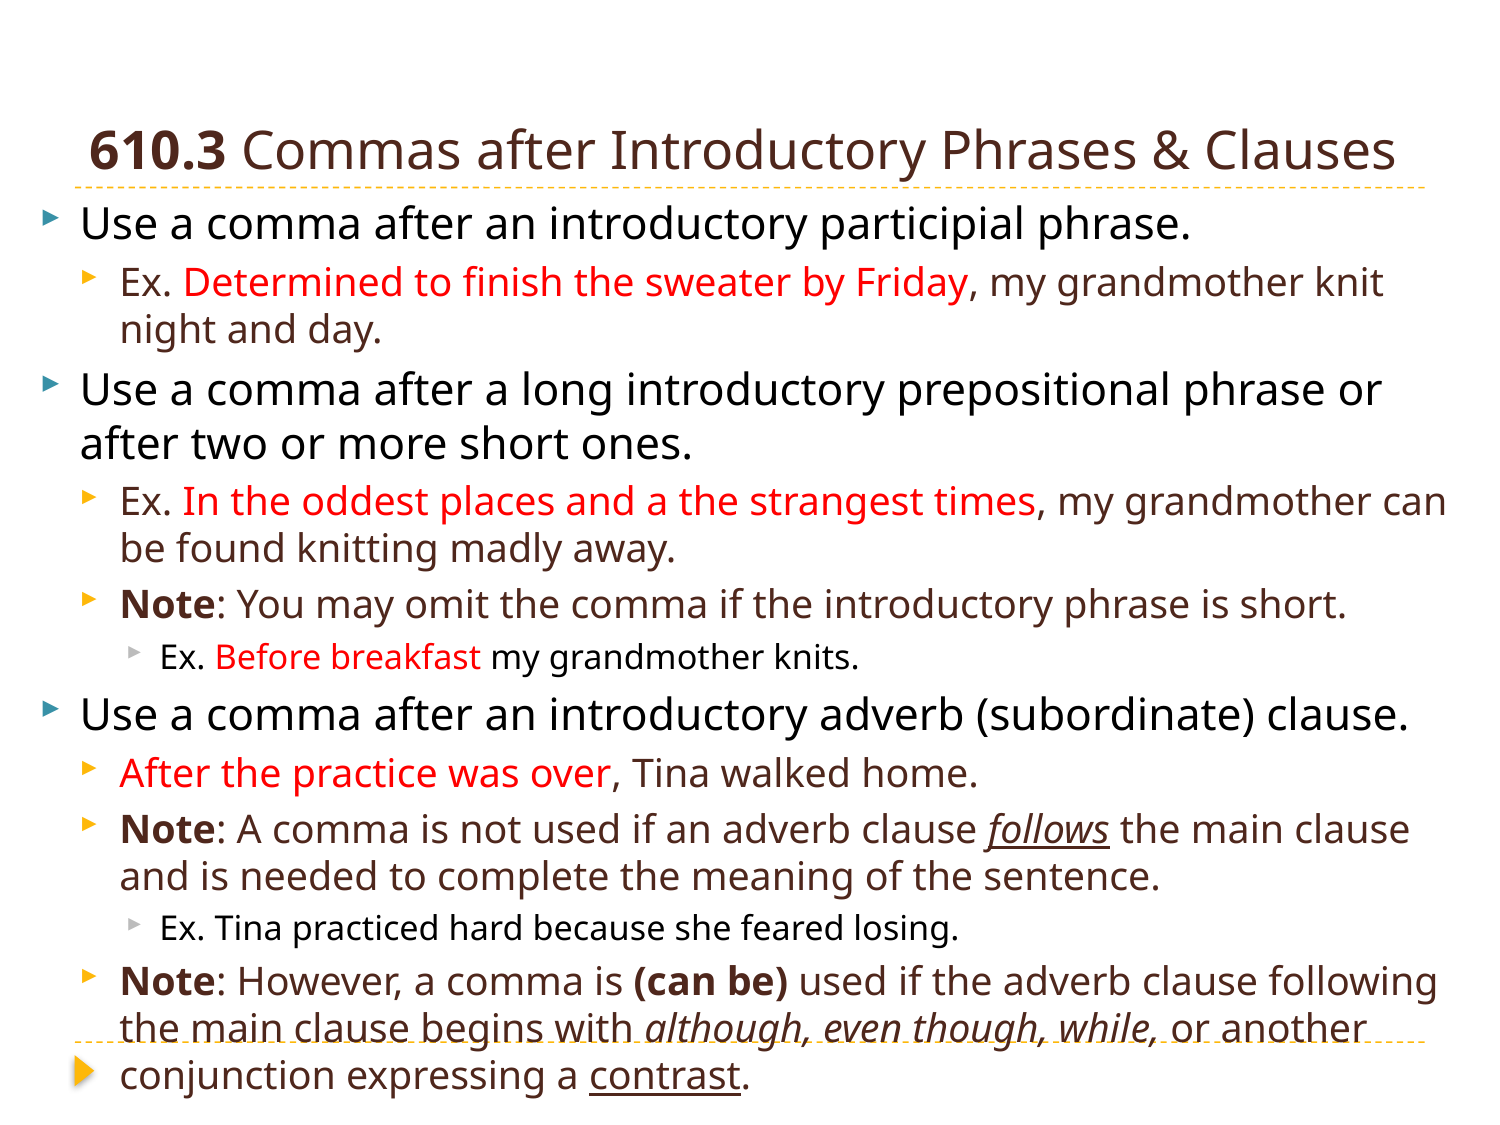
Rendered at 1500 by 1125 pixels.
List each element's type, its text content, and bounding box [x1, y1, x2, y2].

title 610.3 Commas after Introductory Phrases & Clauses [75, 24, 1425, 187]
list Use a comma after an introductory participial phrase. Ex. Determined to finish the sweater by Friday, my grandmother knit night and day. Use a comma after a long introductory prepositional phrase or after two or more short ones. Ex. In the oddest places and a the strangest times, my grandmother can be found knitting madly away. Note: You may omit the comma if the introductory phrase is short. Ex. Before breakfast my grandmother knits. Use a comma after an introductory adverb (subordinate) clause. After the practice was over, Tina walked home. Note: A comma is not used if an adverb clause follows the main clause and is needed to complete the meaning of the sentence. Ex. Tina practiced hard because she feared losing. Note: However, a comma is (can be) used if the adverb clause following the main clause begins with although, even though, while, or another conjunction expressing a contrast. [24, 187, 1475, 1125]
